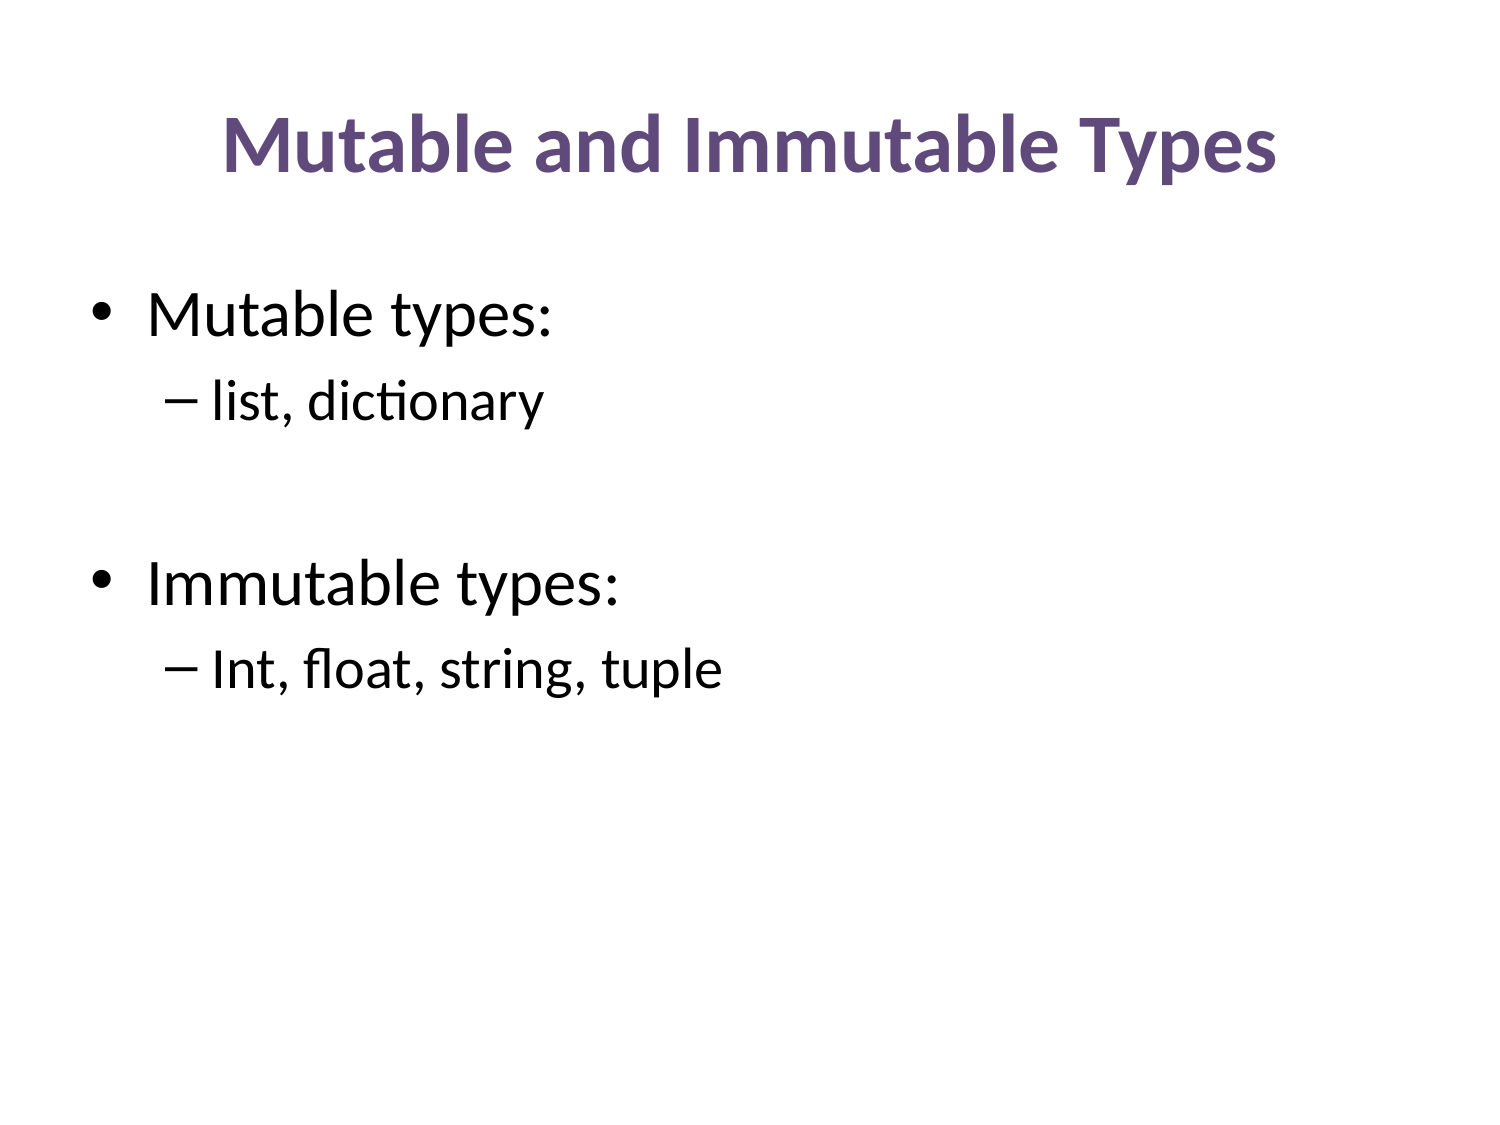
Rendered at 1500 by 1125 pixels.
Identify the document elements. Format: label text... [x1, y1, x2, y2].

title Mutable and Immutable Types [74, 44, 1426, 233]
list Mutable types: list, dictionary Immutable types: Int, float, string, tuple [74, 262, 1426, 1006]
